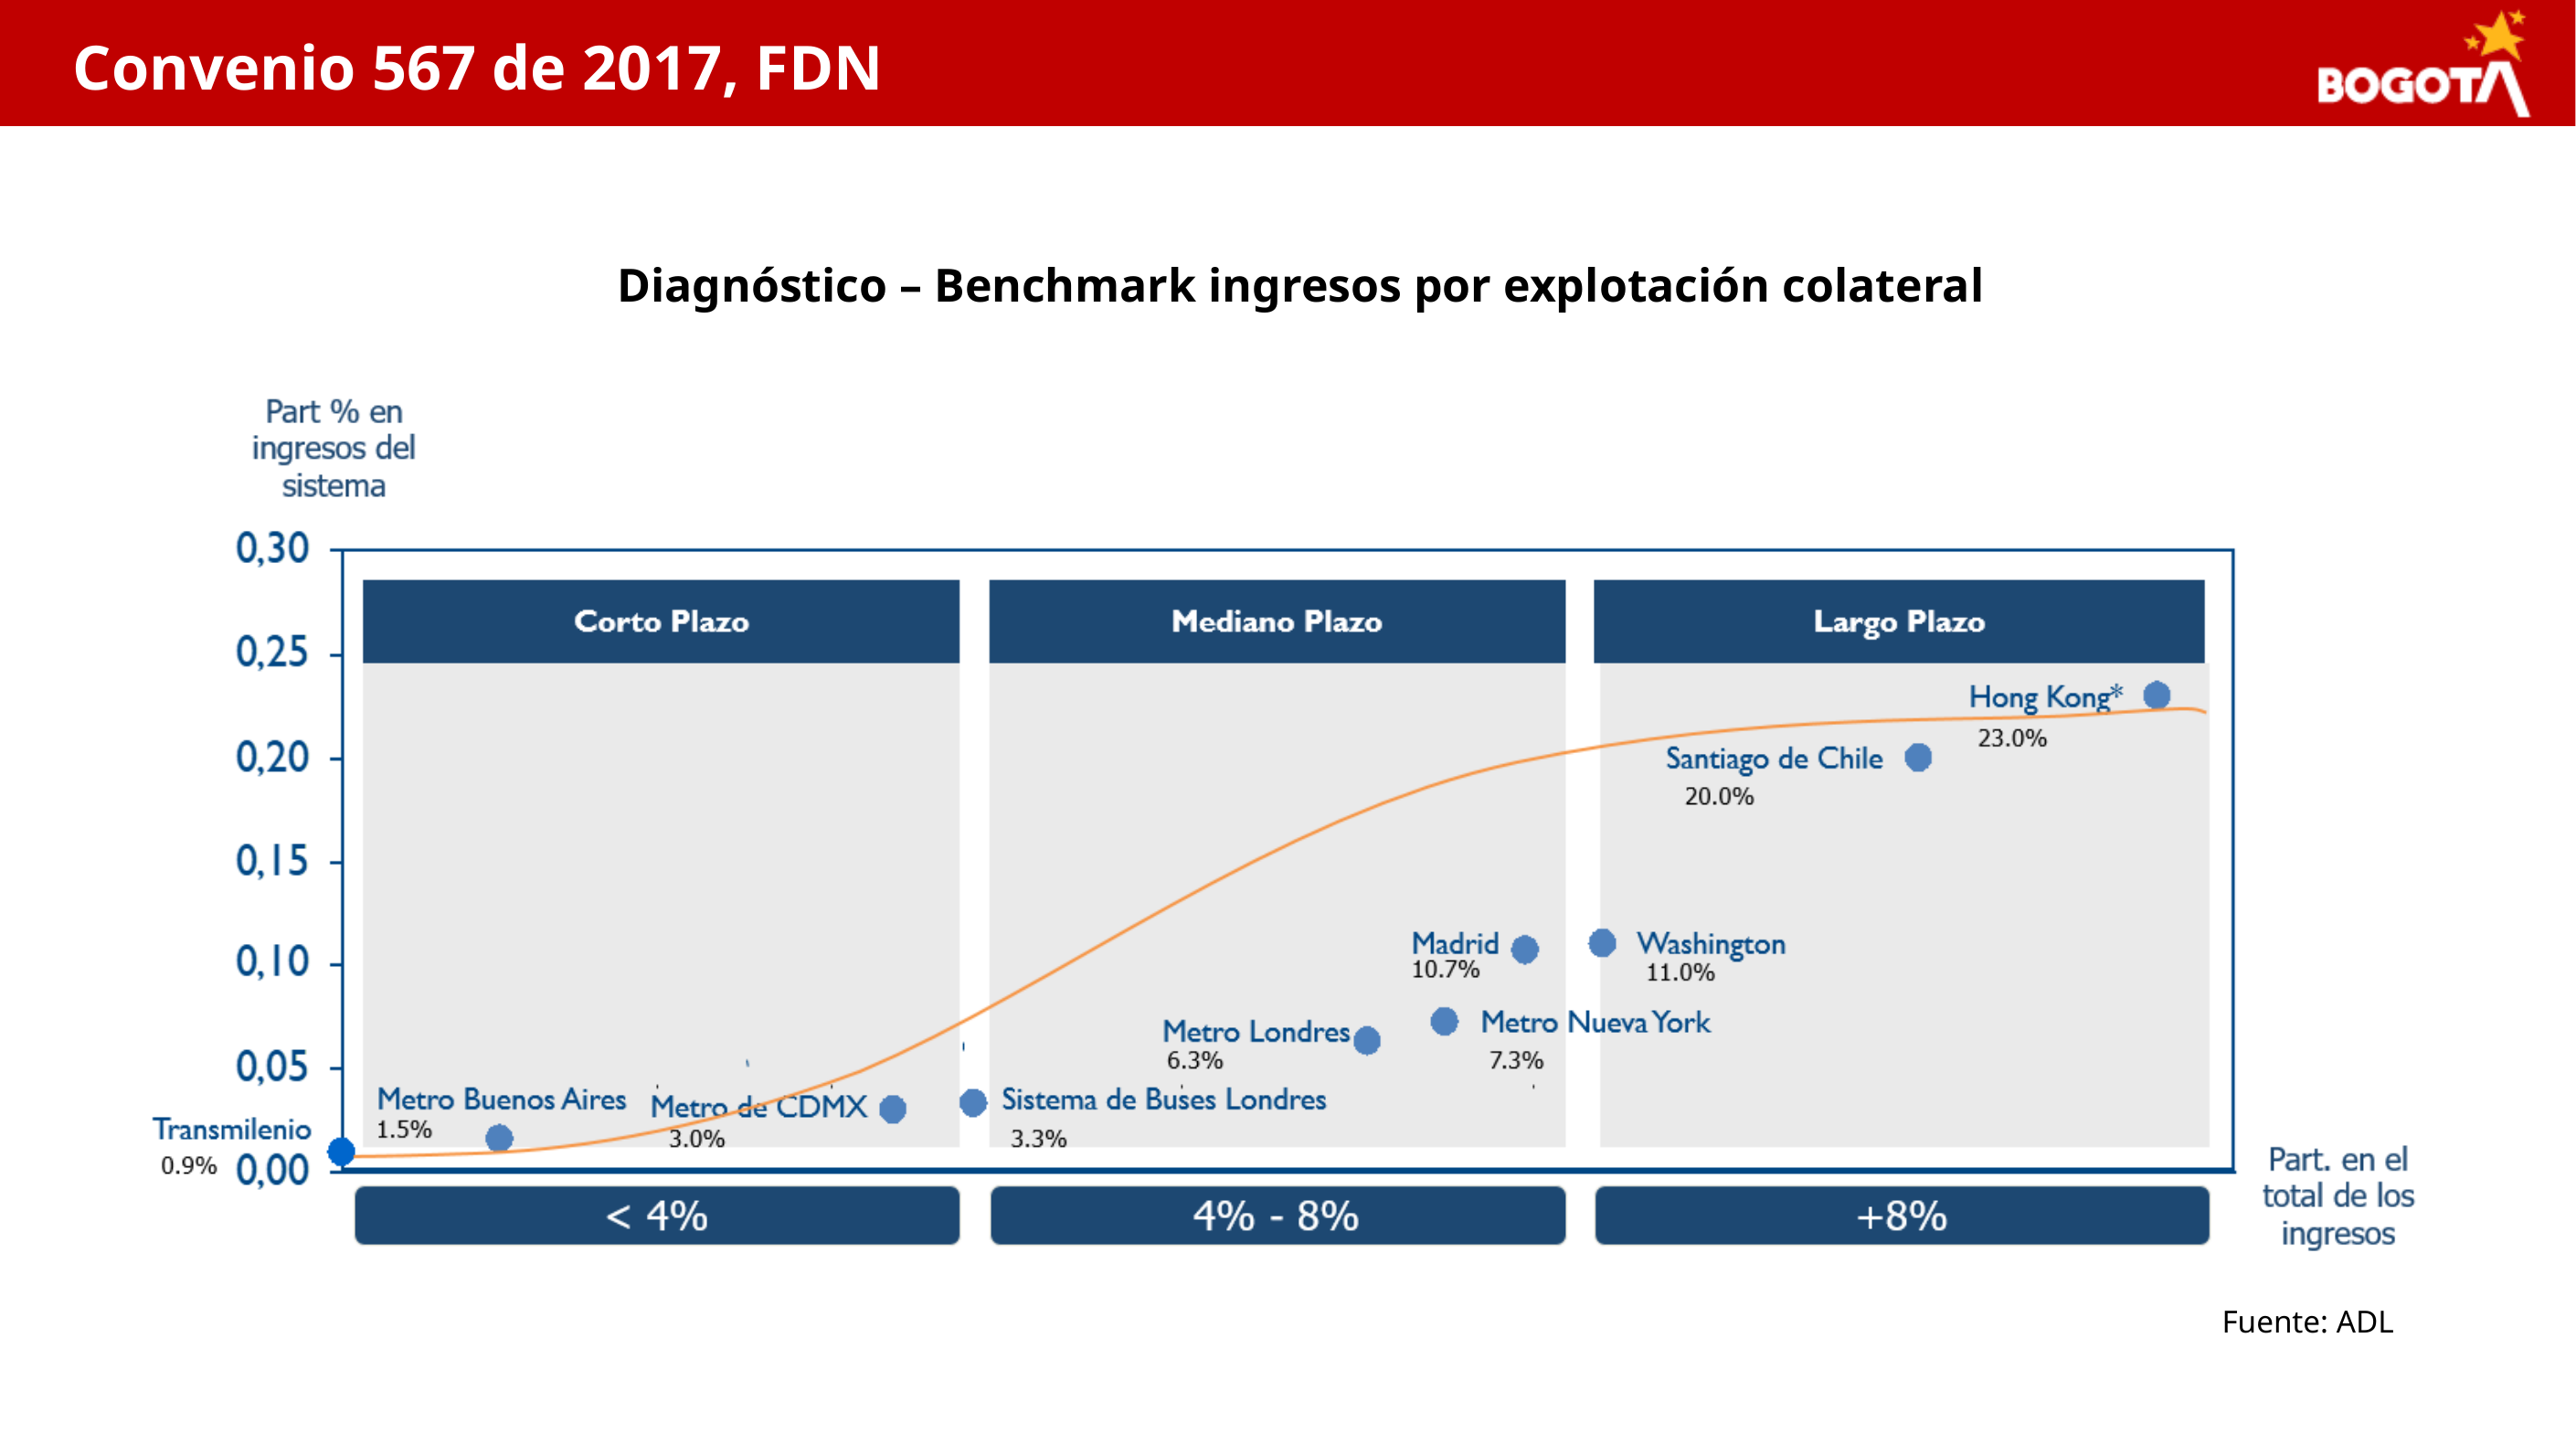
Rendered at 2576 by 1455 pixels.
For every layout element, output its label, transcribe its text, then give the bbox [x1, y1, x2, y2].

text_box Convenio 567 de 2017, FDN [58, 22, 898, 110]
picture [2302, 0, 2543, 144]
text_box Diagnóstico – Benchmark ingresos por explotación colateral [603, 250, 1998, 319]
text_box Fuente: ADL [2208, 1295, 2576, 1346]
picture [133, 384, 2423, 1263]
